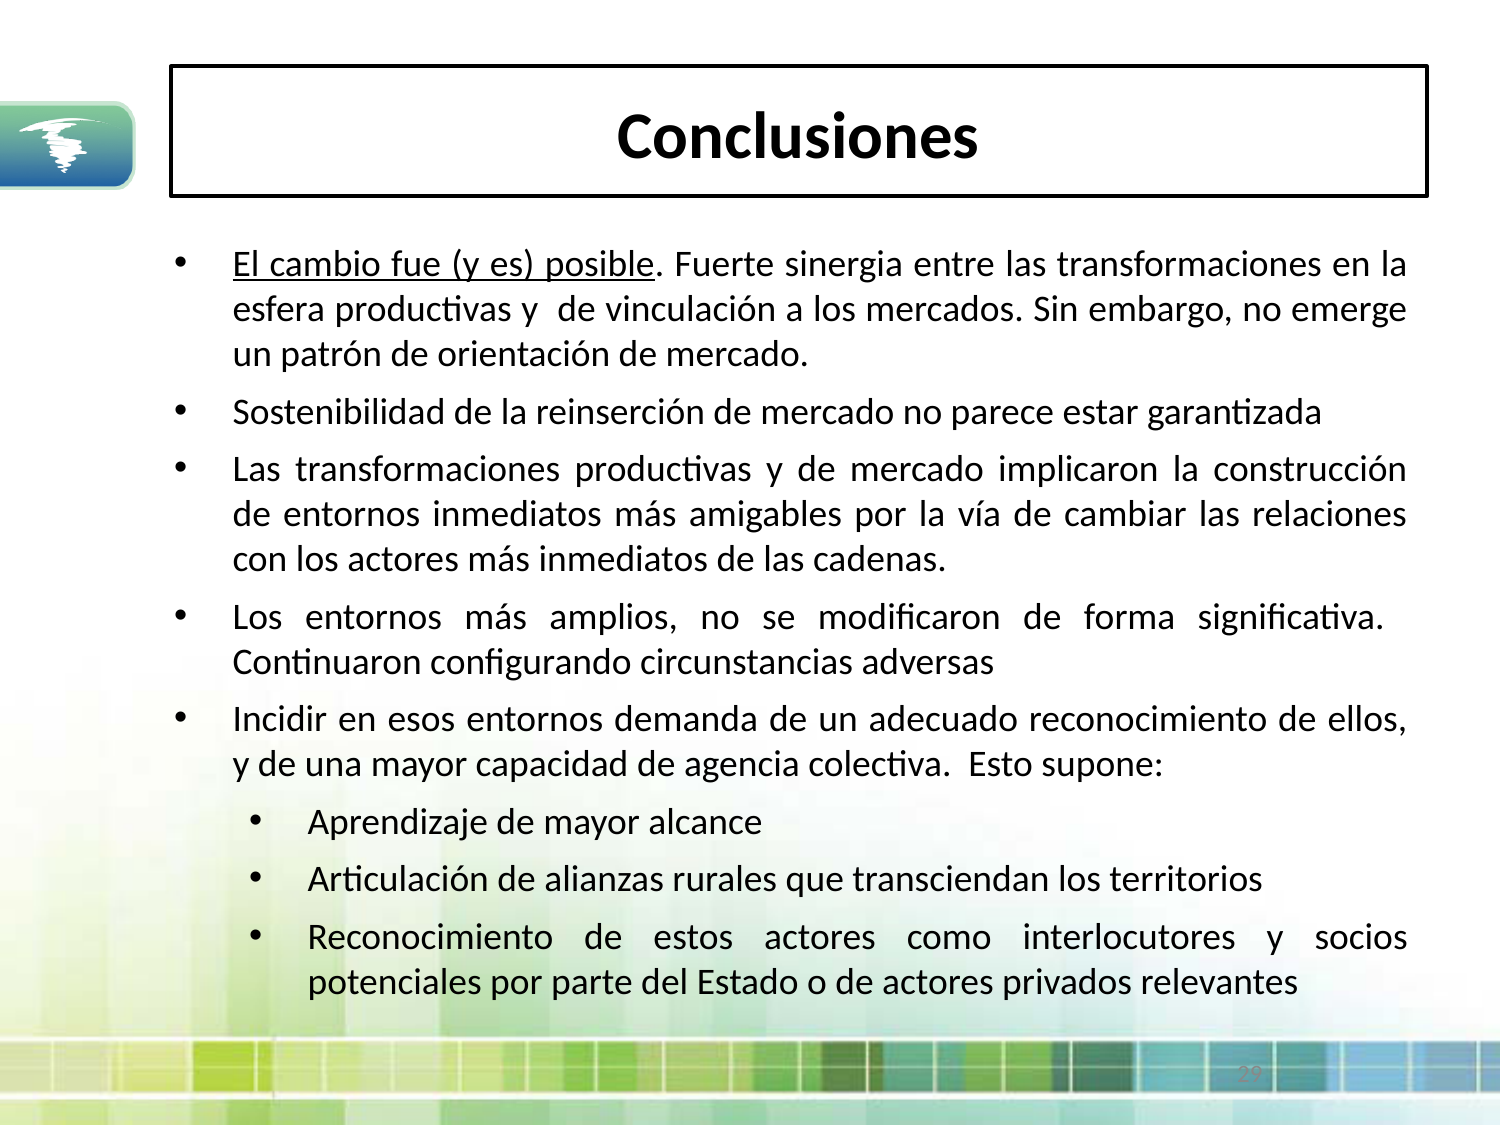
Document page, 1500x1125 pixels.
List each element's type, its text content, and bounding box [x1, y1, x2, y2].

text_box El cambio fue (y es) posible. Fuerte sinergia entre las transformaciones en la esfera productivas y de vinculación a los mercados. Sin embargo, no emerge un patrón de orientación de mercado. Sostenibilidad de la reinserción de mercado no parece estar garantizada Las transformaciones productivas y de mercado implicaron la construcción de entornos inmediatos más amigables por la vía de cambiar las relaciones con los actores más inmediatos de las cadenas. Los entornos más amplios, no se modificaron de forma significativa. Continuaron configurando circunstancias adversas Incidir en esos entornos demanda de un adecuado reconocimiento de ellos, y de una mayor capacidad de agencia colectiva. Esto supone: Aprendizaje de mayor alcance Articulación de alianzas rurales que transciendan los territorios Reconocimiento de estos actores como interlocutores y socios potenciales por parte del Estado o de actores privados relevantes [159, 231, 1424, 590]
title Conclusiones [169, 64, 1429, 198]
picture [0, 591, 1500, 1125]
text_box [0, 101, 136, 190]
